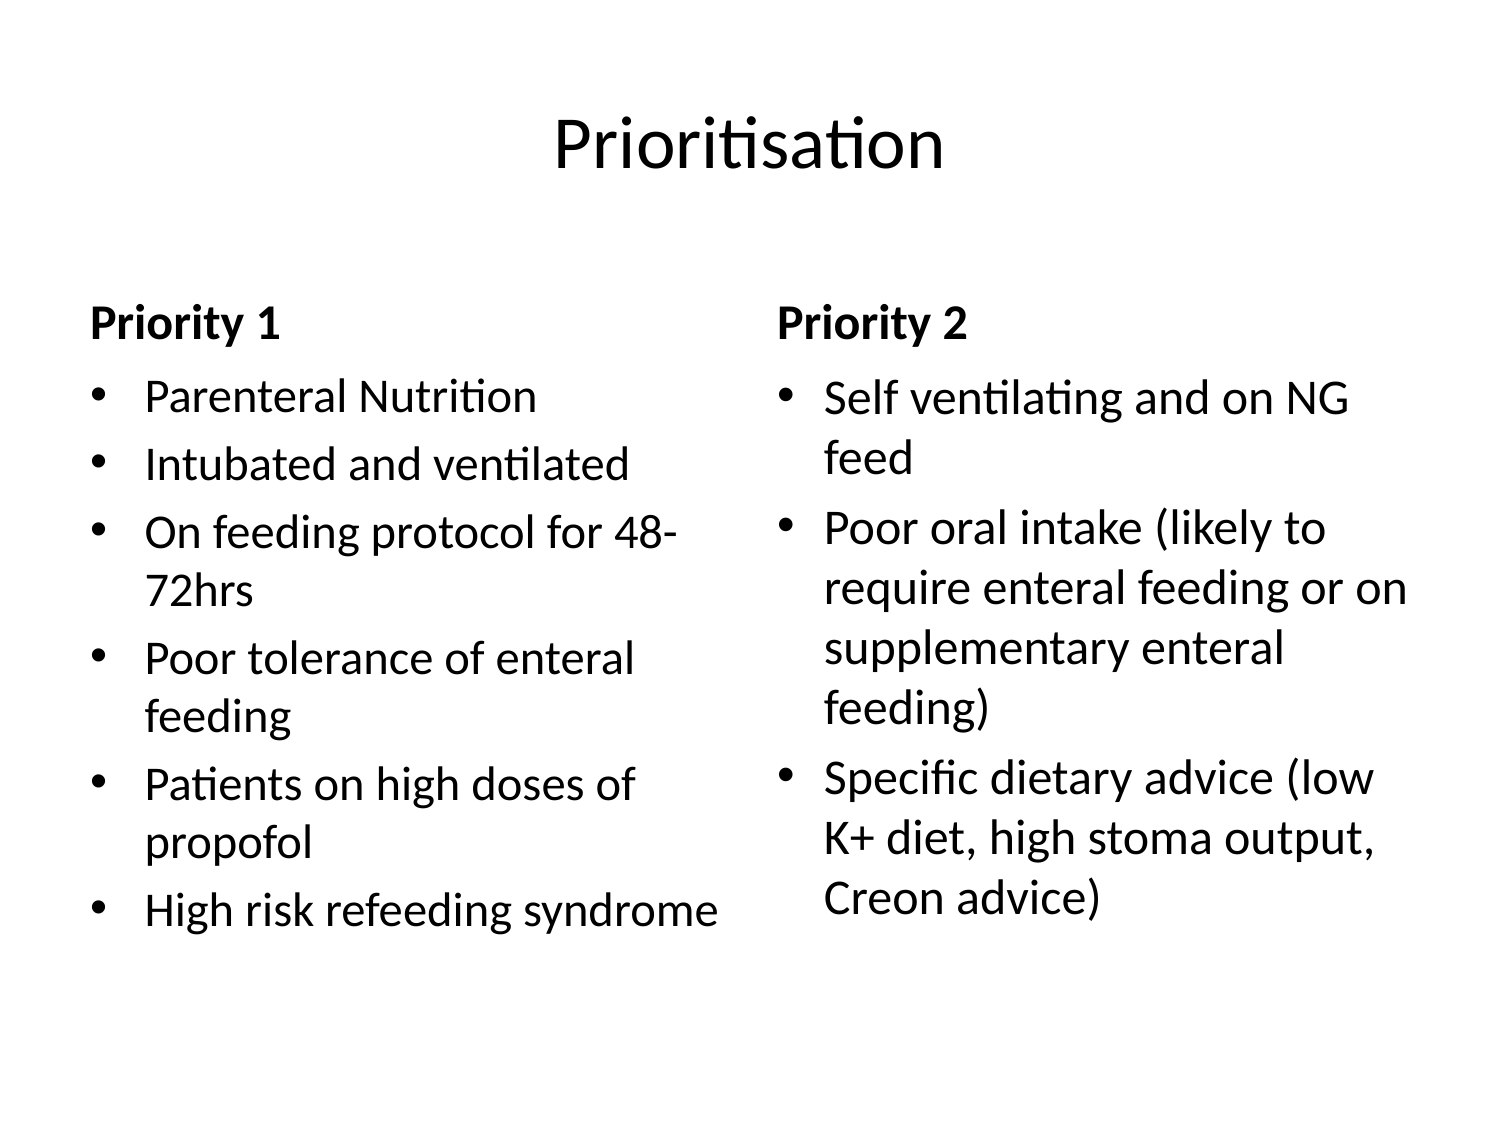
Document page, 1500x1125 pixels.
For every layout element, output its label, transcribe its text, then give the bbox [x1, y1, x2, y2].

list Priority 2 [761, 251, 1425, 356]
list Priority 1 [75, 251, 738, 356]
list Parenteral Nutrition Intubated and ventilated On feeding protocol for 48-72hrs Poor tolerance of enteral feeding Patients on high doses of propofol High risk refeeding syndrome [75, 356, 738, 1005]
list Self ventilating and on NG feed Poor oral intake (likely to require enteral feeding or on supplementary enteral feeding) Specific dietary advice (low K+ diet, high stoma output, Creon advice) [761, 356, 1425, 1005]
title Prioritisation [75, 45, 1425, 233]
